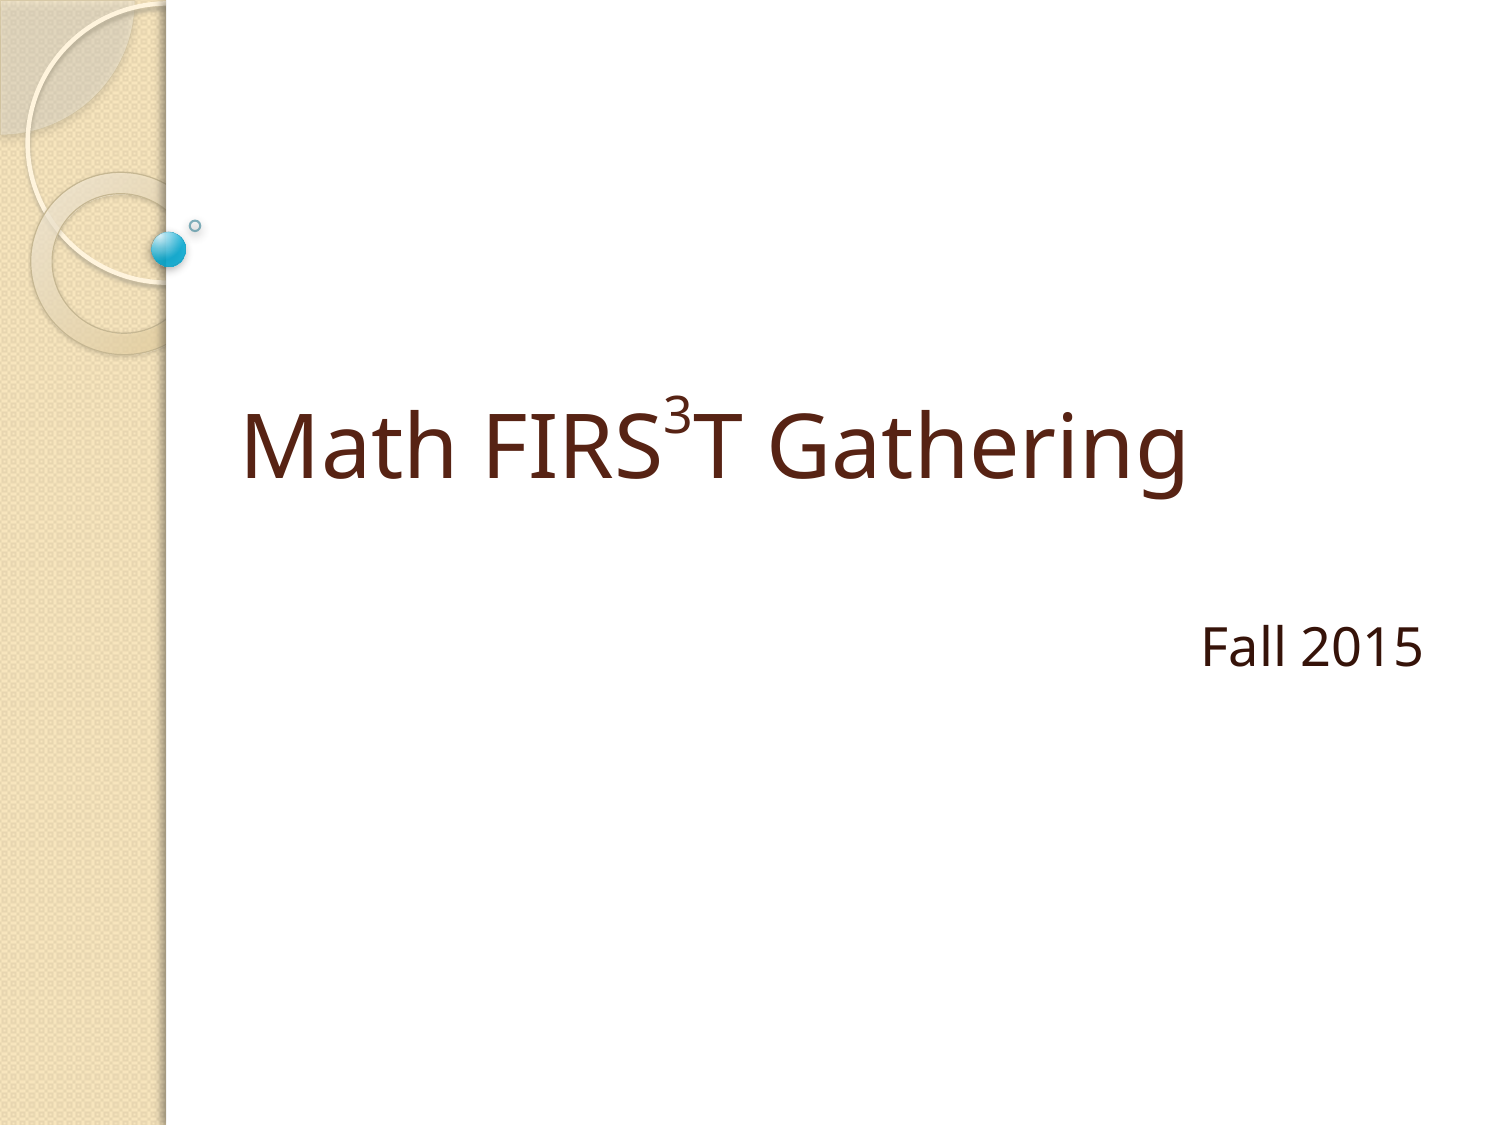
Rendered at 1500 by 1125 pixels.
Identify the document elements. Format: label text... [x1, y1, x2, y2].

title Math FIRS3T Gathering [225, 262, 1440, 504]
subtitle Fall 2015 [225, 612, 1440, 900]
